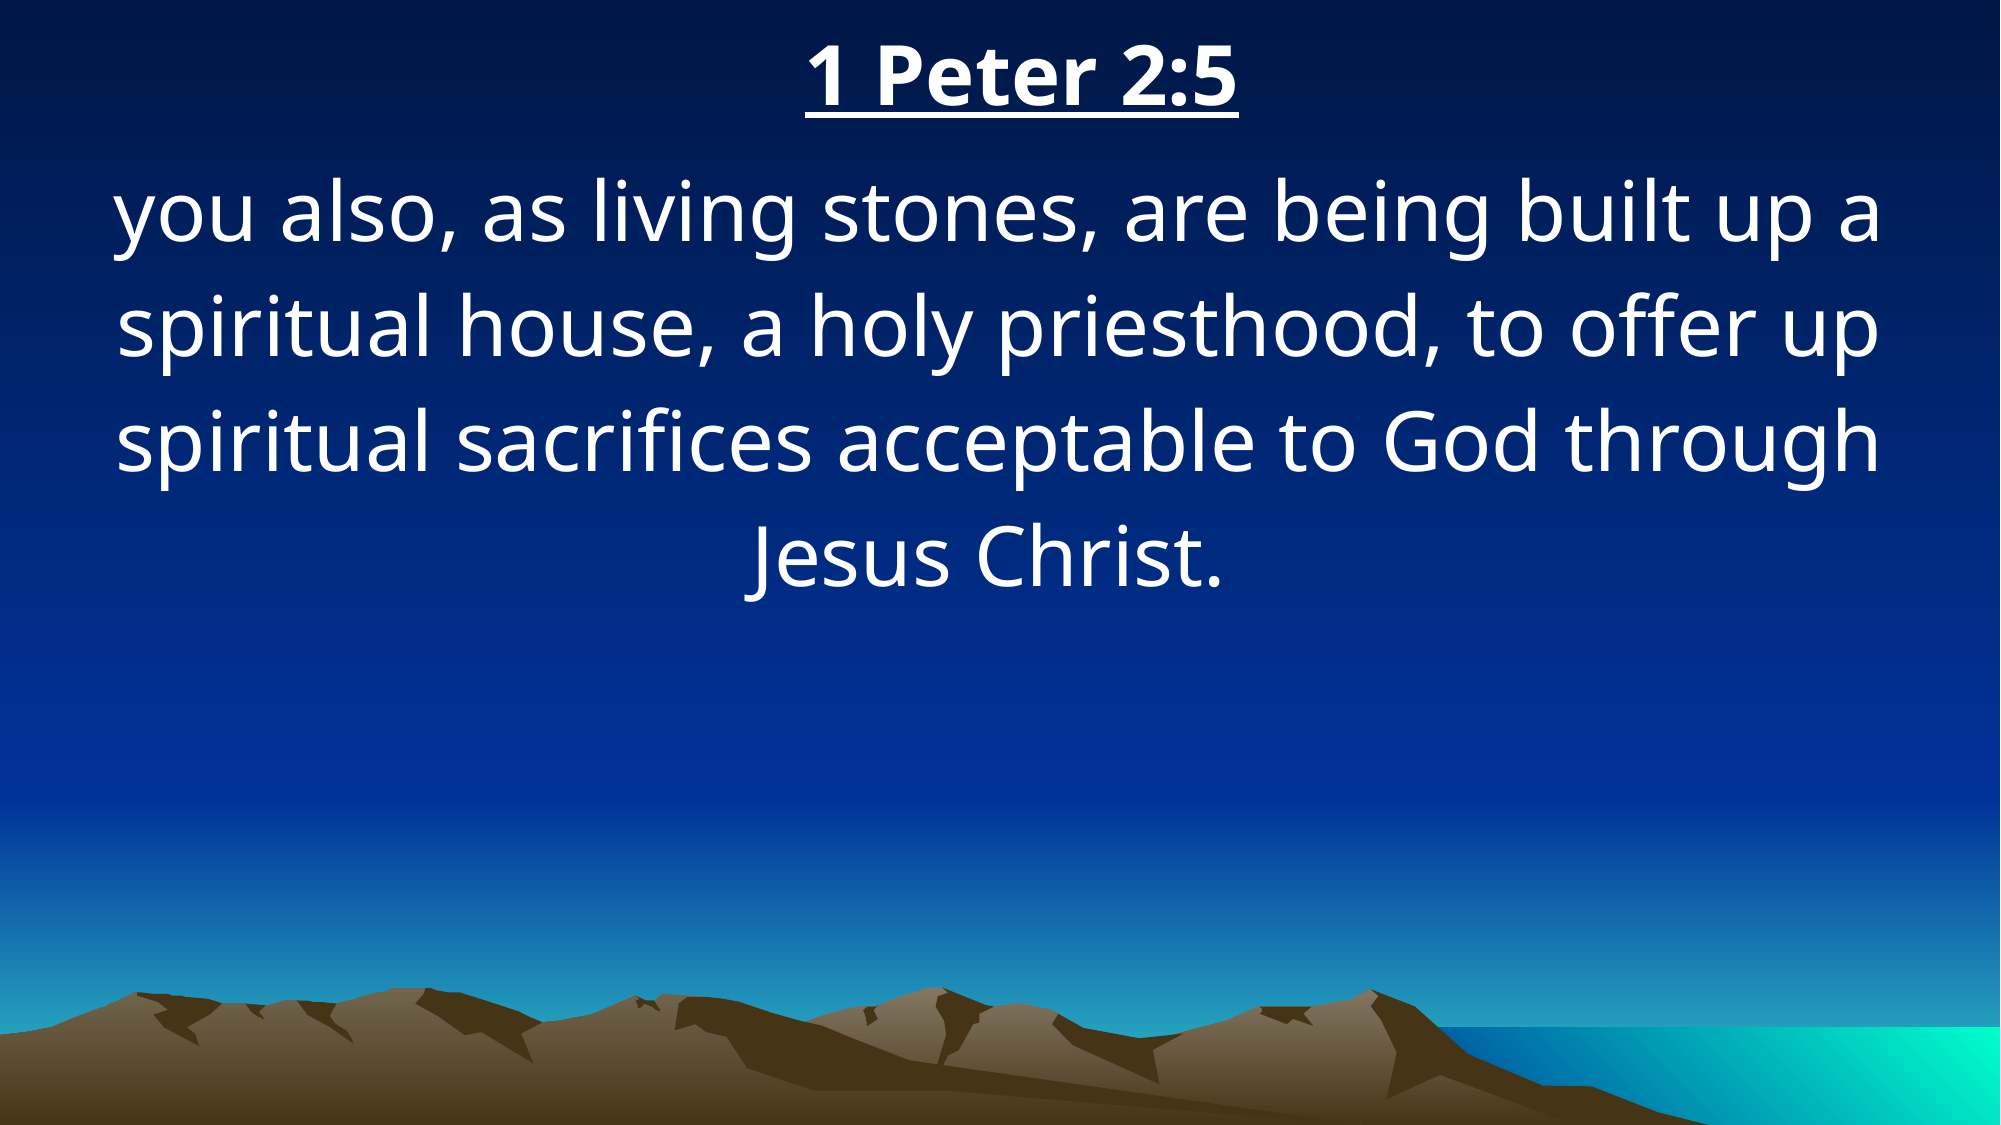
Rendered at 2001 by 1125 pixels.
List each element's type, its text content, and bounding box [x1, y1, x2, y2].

text_box 1 Peter 2:5 you also, as living stones, are being built up a spiritual house, a holy priesthood, to offer up spiritual sacrifices acceptable to God through Jesus Christ. [0, 0, 2000, 988]
